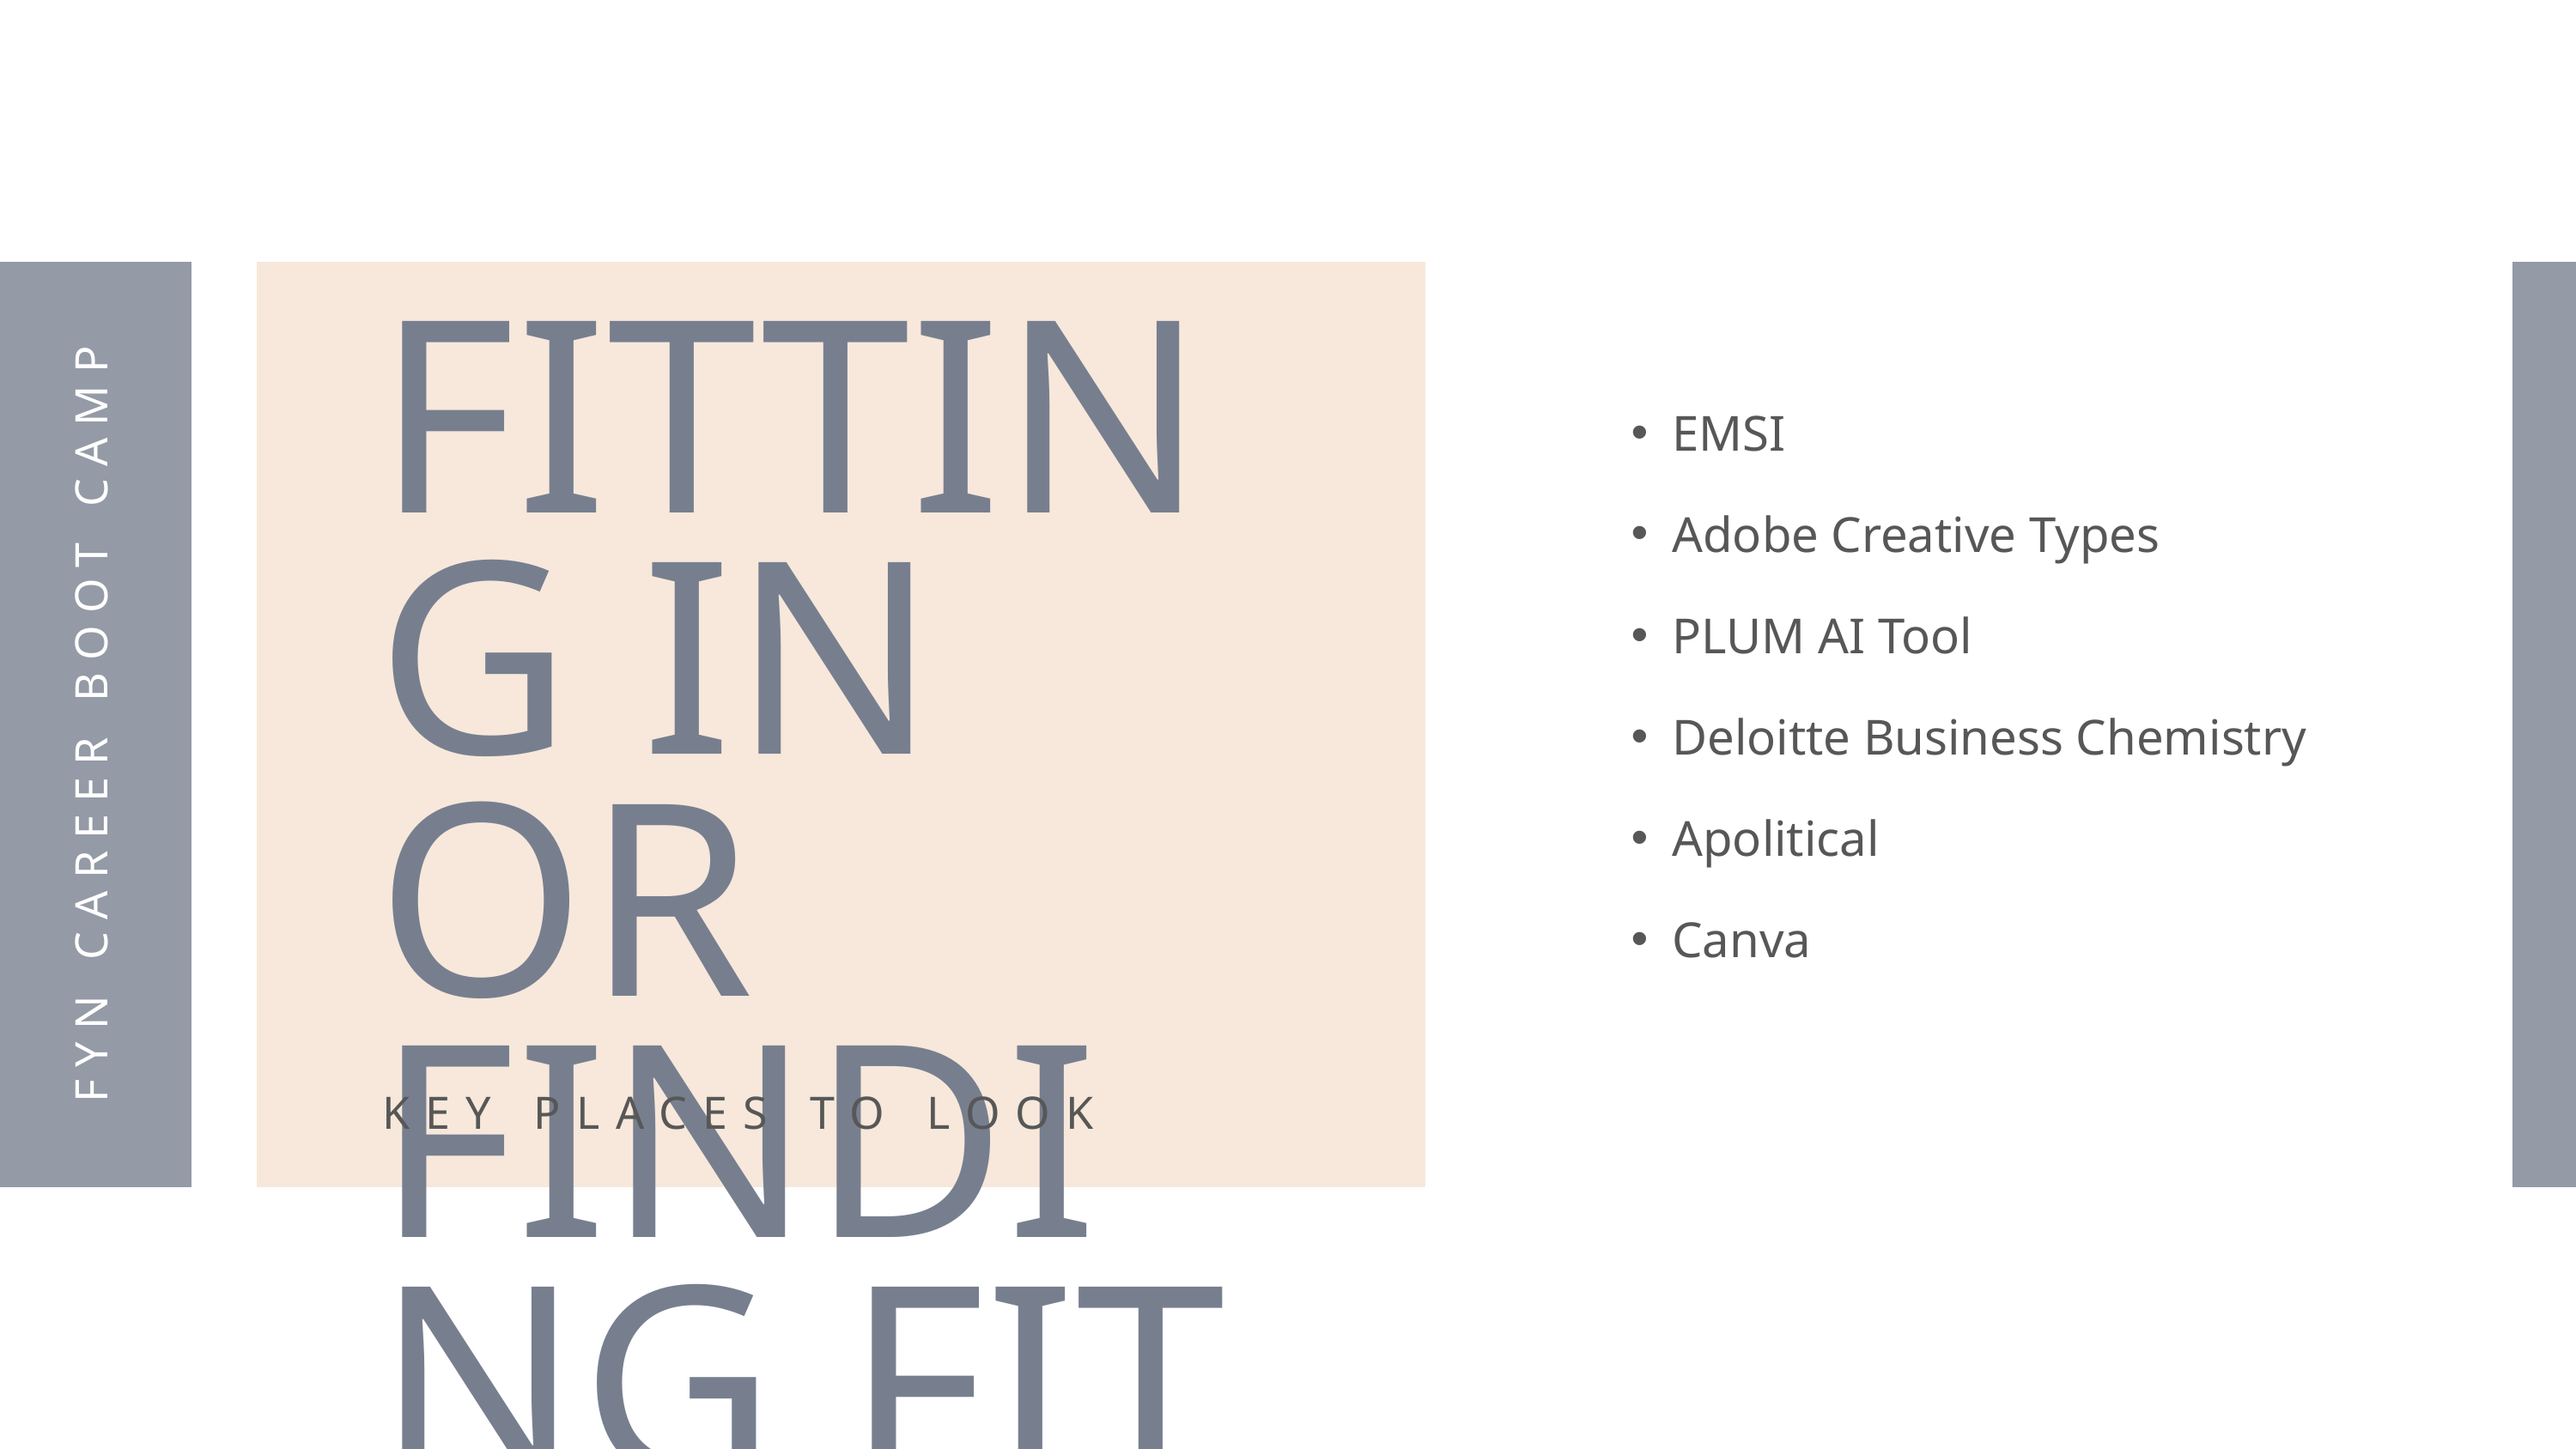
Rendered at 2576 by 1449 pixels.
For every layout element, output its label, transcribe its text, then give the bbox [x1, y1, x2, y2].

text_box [0, 627, 372, 822]
text_box FYN CAREER BOOT CAMP [72, 291, 118, 626]
text_box EMSI Adobe Creative Types PLUM AI Tool Deloitte Business Chemistry Apolitical Canva [1589, 359, 2358, 1069]
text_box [376, 280, 1270, 1142]
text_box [378, 139, 1304, 1309]
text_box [2081, 692, 2576, 756]
text_box FYN CAREER BOOT CAMP [72, 828, 118, 1157]
